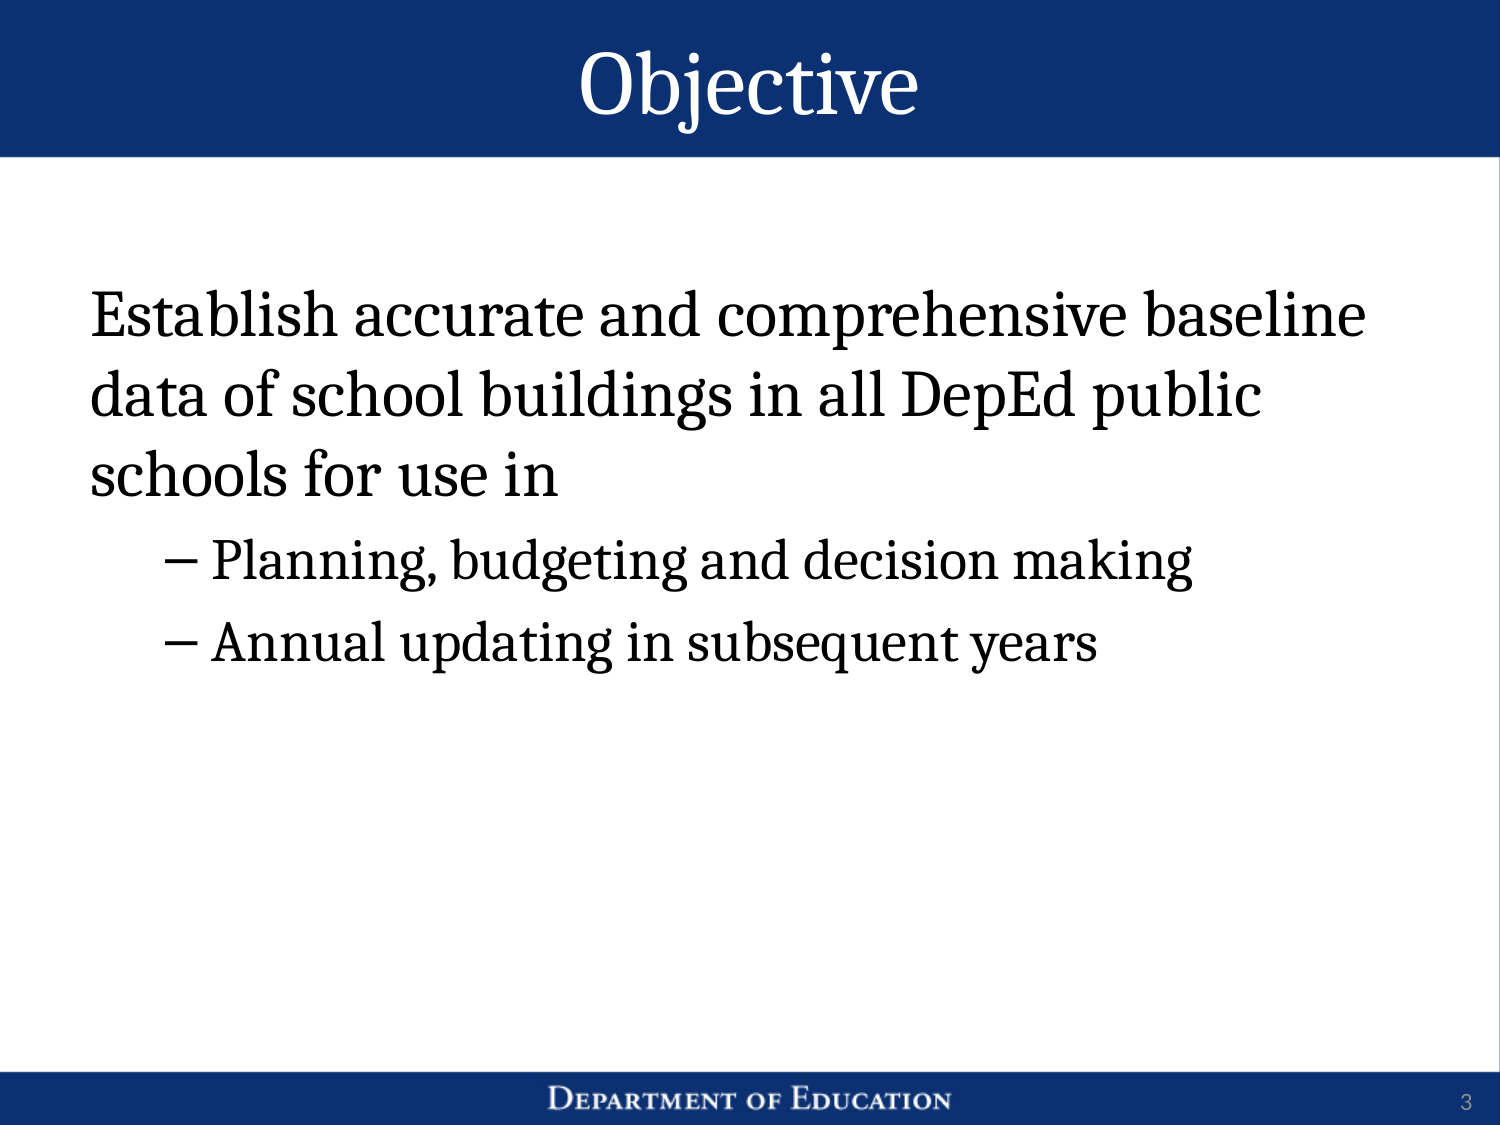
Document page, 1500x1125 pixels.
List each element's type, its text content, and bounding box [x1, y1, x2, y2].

list Establish accurate and comprehensive baseline data of school buildings in all DepEd public schools for use in Planning, budgeting and decision making Annual updating in subsequent years [75, 262, 1425, 1005]
title Objective [75, 0, 1425, 156]
slide_number 3 [1137, 1074, 1488, 1125]
picture [0, 0, 1500, 1125]
